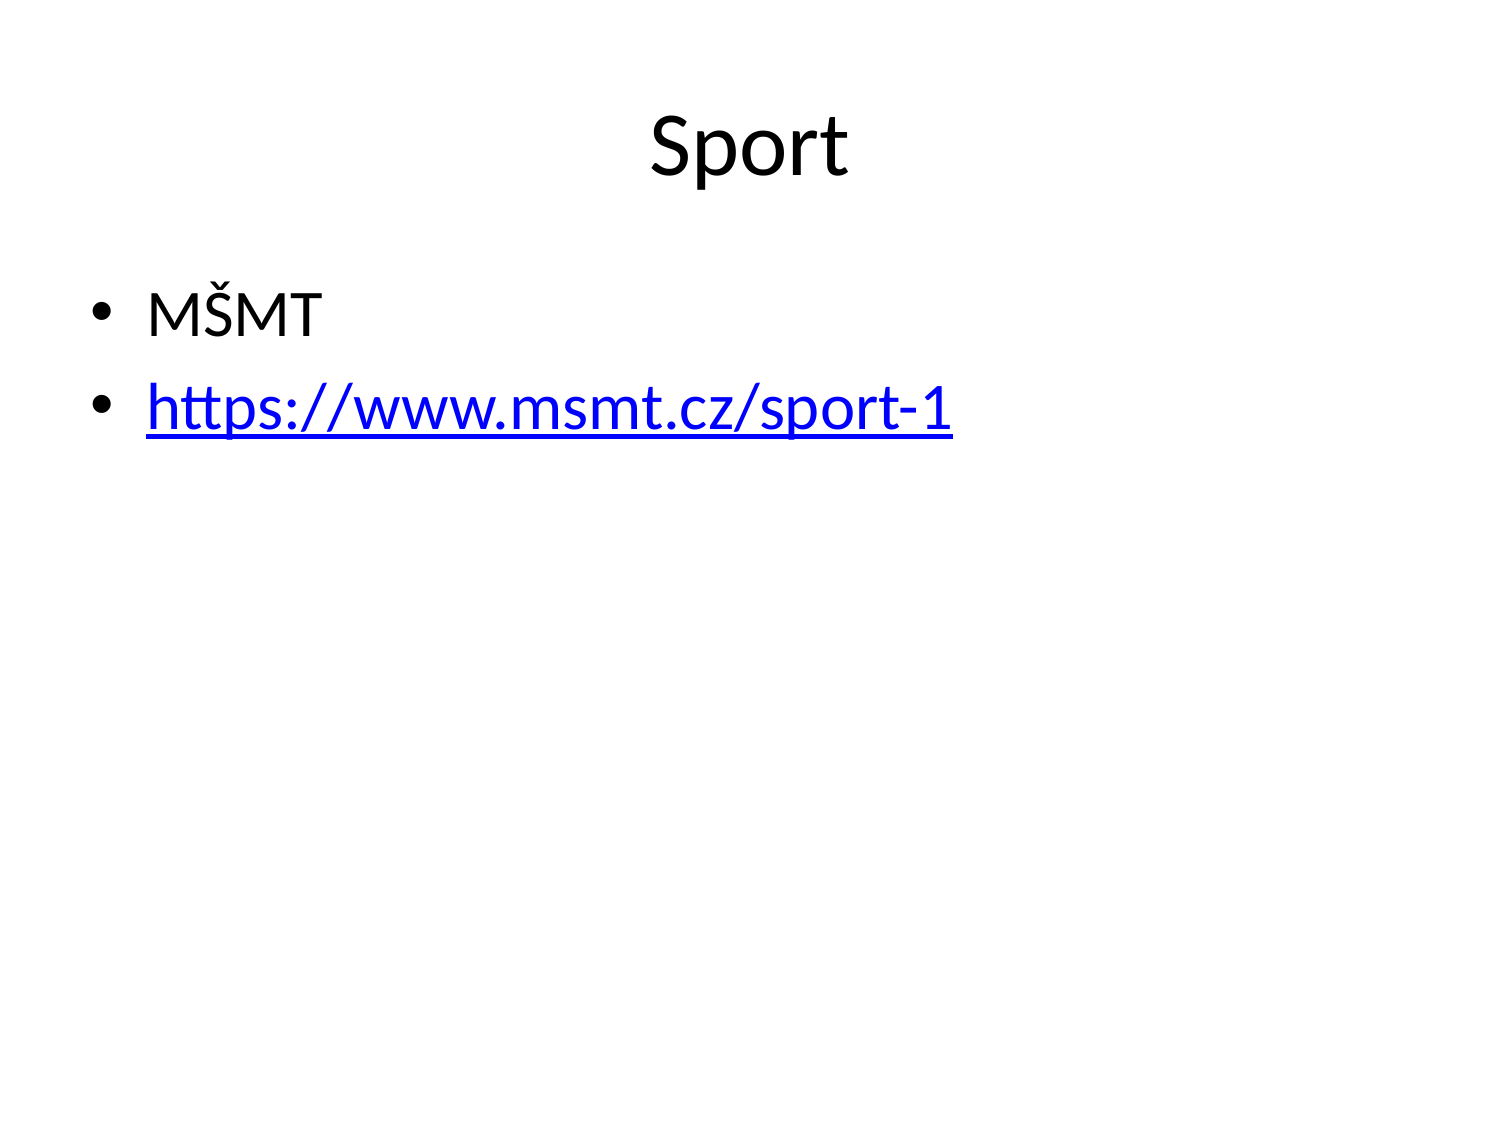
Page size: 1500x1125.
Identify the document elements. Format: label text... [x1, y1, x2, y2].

title Sport [75, 45, 1425, 233]
list MŠMT https://www.msmt.cz/sport-1 [75, 262, 1425, 1005]
